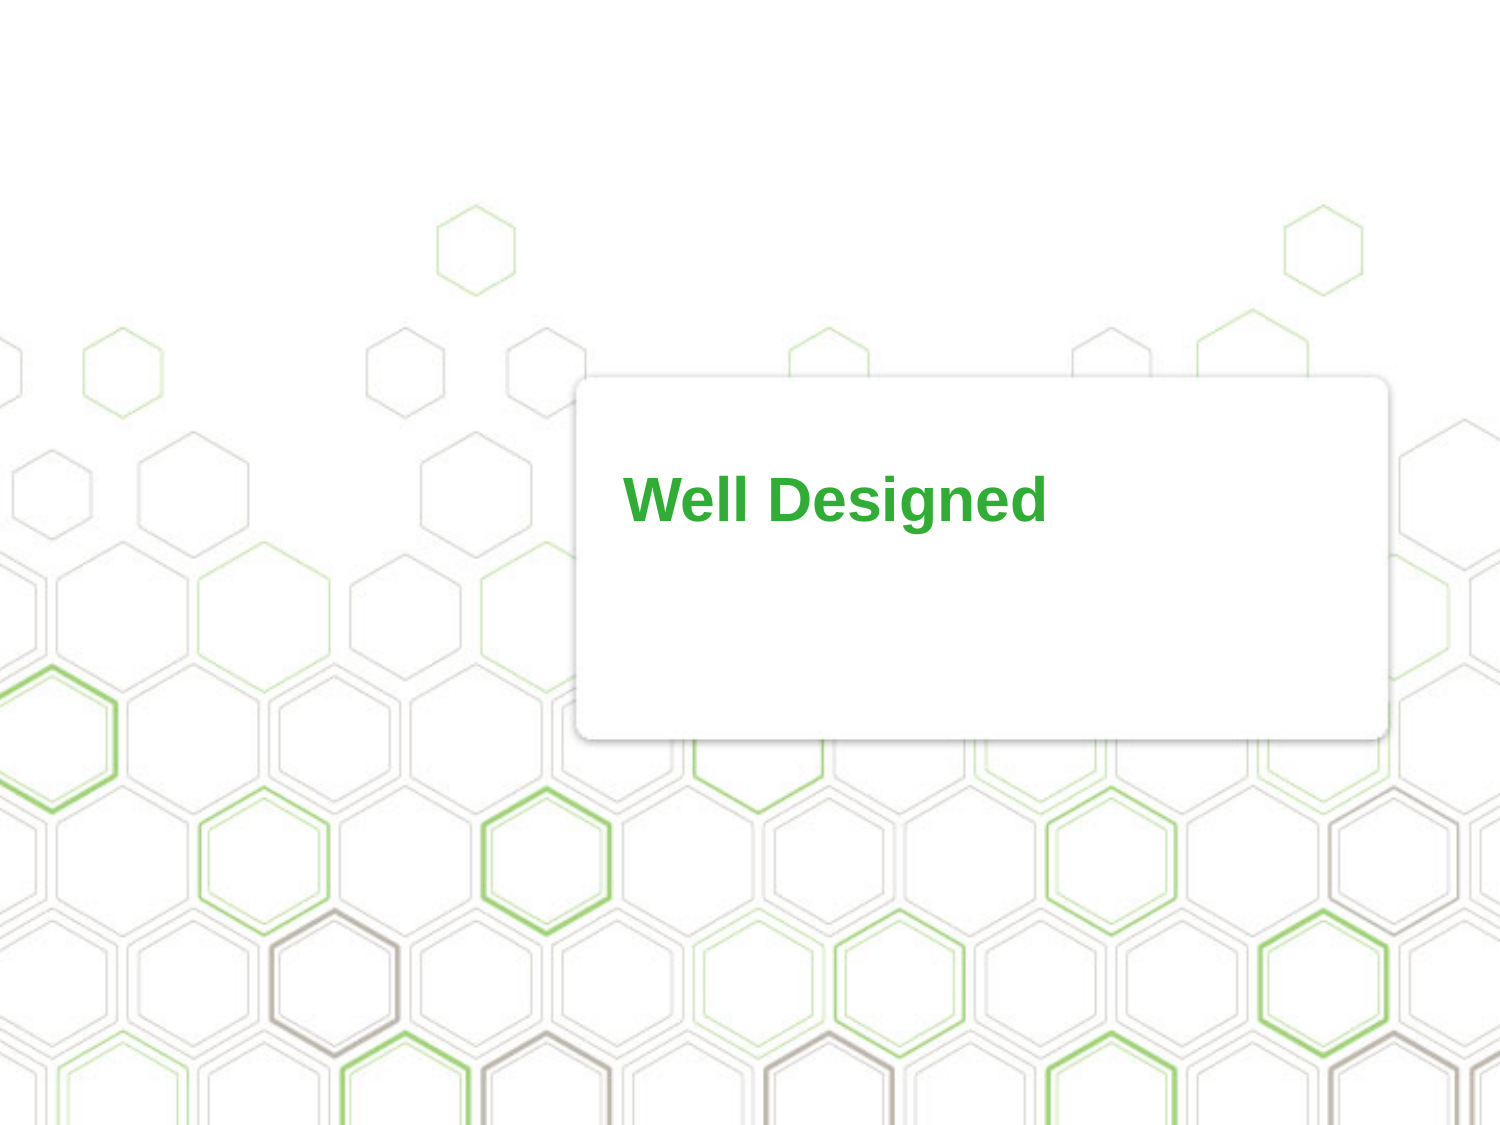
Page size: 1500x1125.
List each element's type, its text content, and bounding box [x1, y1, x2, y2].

picture [0, 0, 1500, 1125]
title Well Designed [608, 460, 1394, 648]
